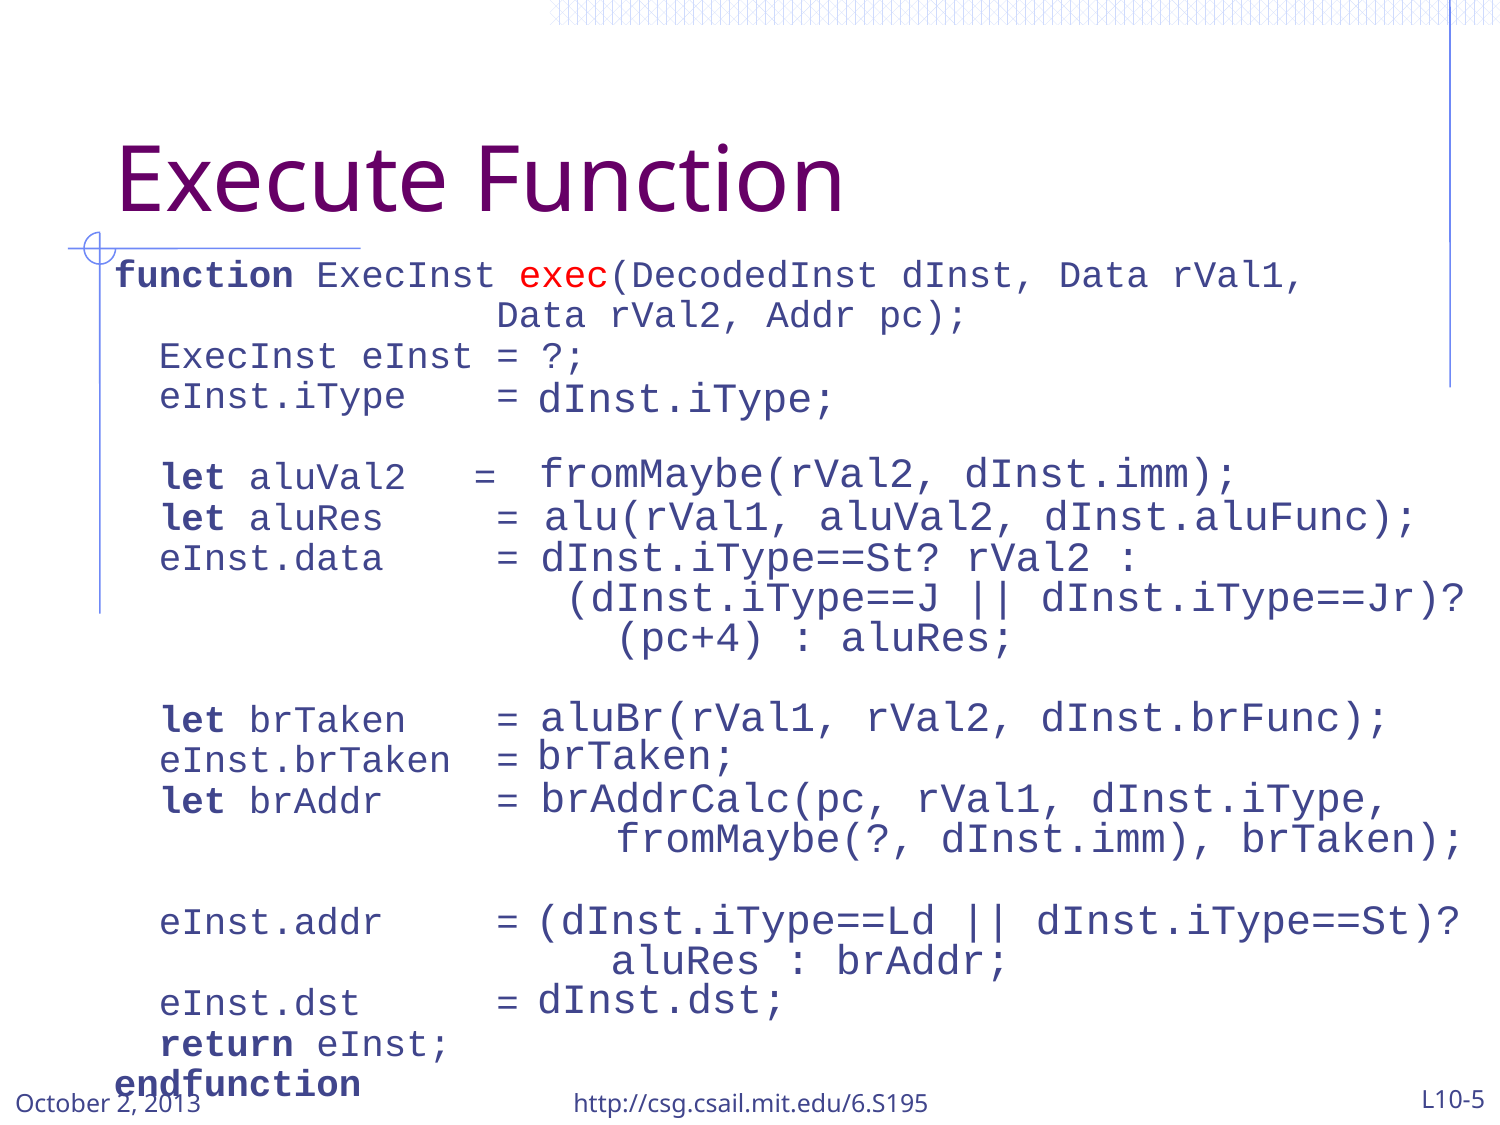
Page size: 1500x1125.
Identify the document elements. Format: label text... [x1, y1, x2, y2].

title Execute Function [99, 49, 1376, 238]
slide_number L10-5 [1187, 1049, 1500, 1125]
text_box (dInst.iType==Ld || dInst.iType==St)? aluRes : brAddr; [520, 895, 1500, 991]
text_box aluBr(rVal1, rVal2, dInst.brFunc); [525, 682, 1405, 748]
text_box brTaken; [522, 720, 752, 785]
text_box dInst.iType==St? rVal2 : (dInst.iType==J || dInst.iType==Jr)? (pc+4) : aluRes; [525, 532, 1481, 668]
text_box dInst.iType; [522, 363, 853, 428]
text_box brAddrCalc(pc, rVal1, dInst.iType, fromMaybe(?, dInst.imm), brTaken); [525, 772, 1481, 868]
text_box function ExecInst exec(DecodedInst dInst, Data rVal1, Data rVal2, Addr pc); ExecInst eInst = ?; eInst.iType = let aluVal2 = let aluRes = eInst.data = let brTaken = eInst.brTaken = let brAddr = eInst.addr = eInst.dst = return eInst; endfunction [99, 247, 1500, 1055]
text_box dInst.dst; [522, 964, 802, 1030]
text_box fromMaybe(rVal2, dInst.imm); [524, 448, 1255, 503]
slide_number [0, 1049, 313, 1125]
footer http://csg.csail.mit.edu/6.S195 [503, 1049, 1000, 1125]
text_box alu(rVal1, aluVal2, dInst.aluFunc); [529, 481, 1434, 532]
